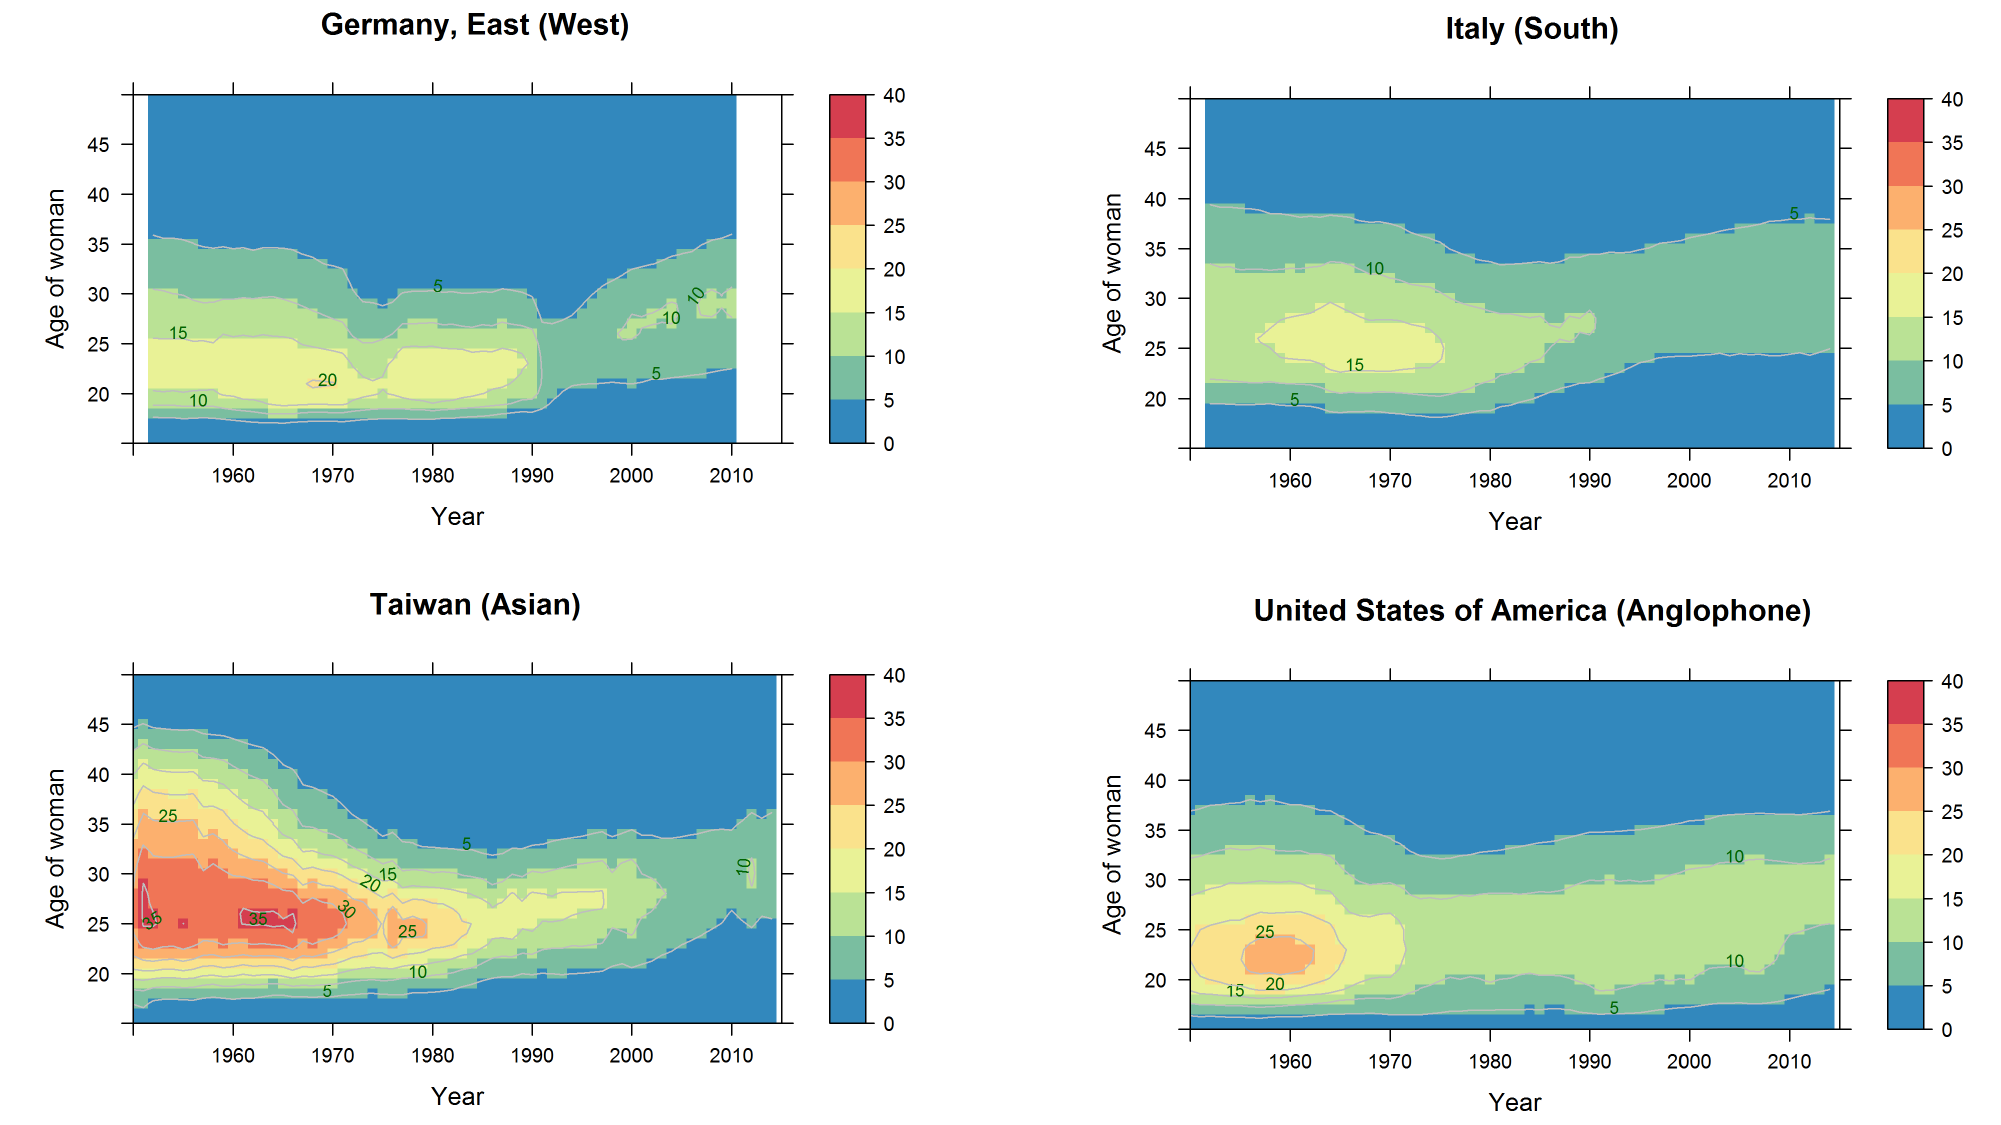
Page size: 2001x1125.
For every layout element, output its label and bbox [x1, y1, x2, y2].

picture [1089, 2, 1976, 539]
list [32, 583, 918, 1113]
picture [32, 2, 918, 536]
picture [1089, 583, 1976, 1125]
